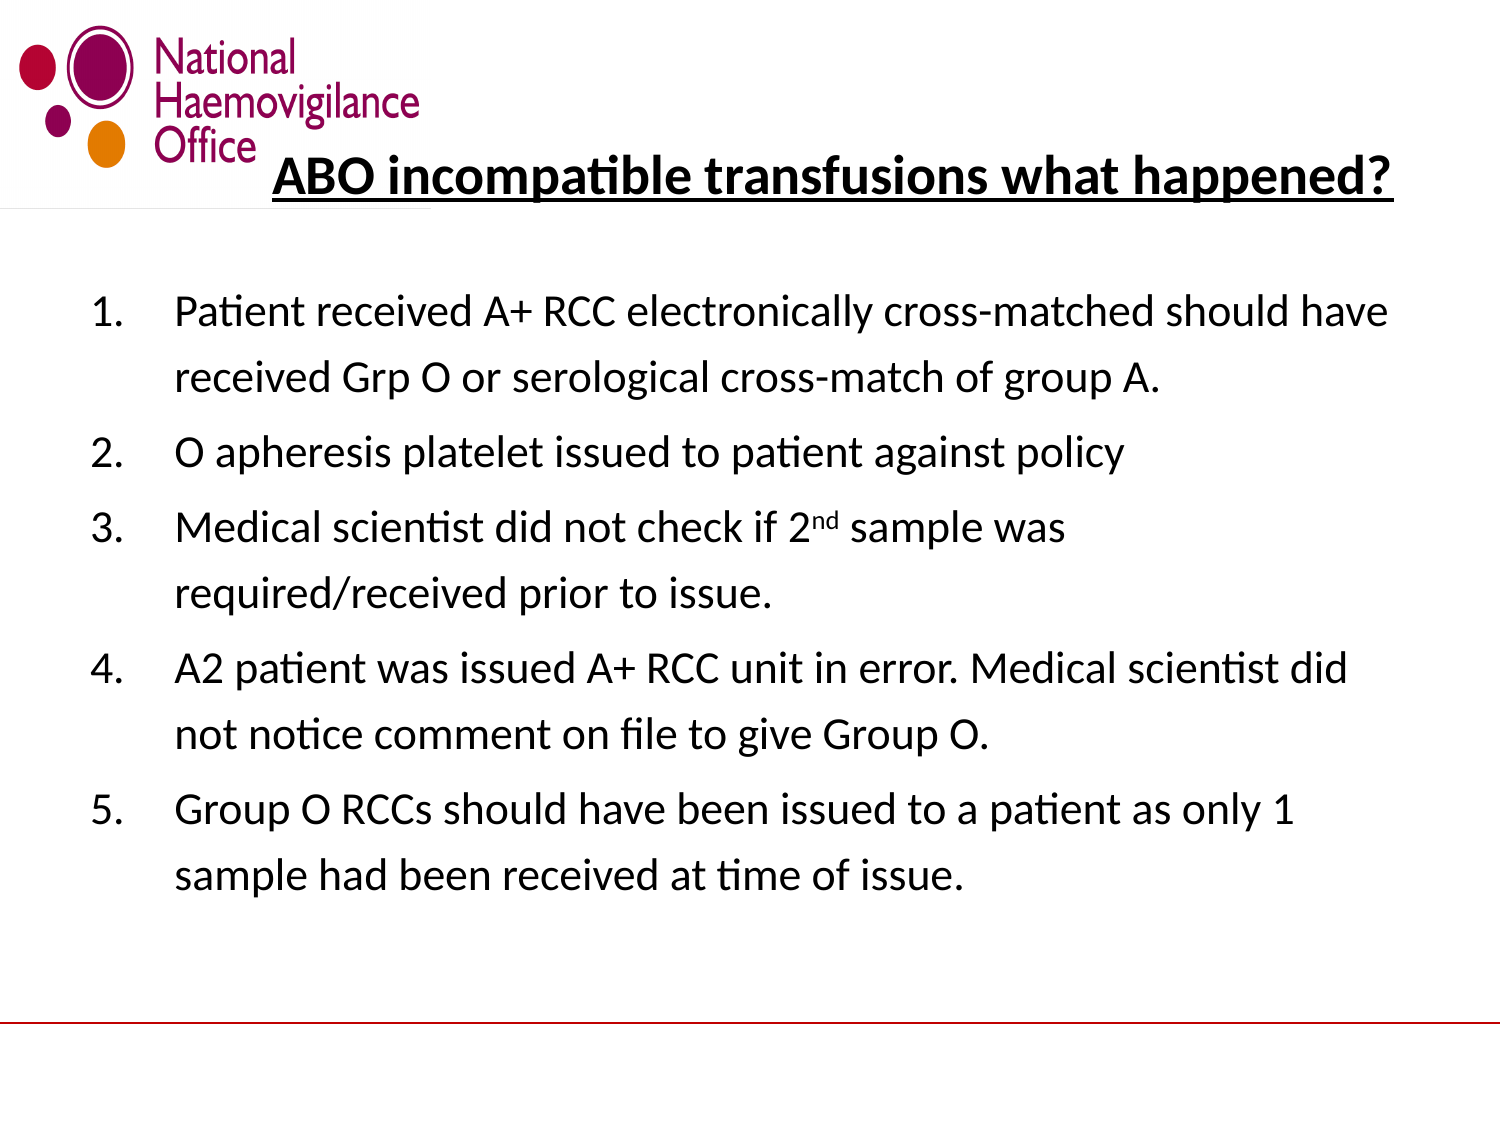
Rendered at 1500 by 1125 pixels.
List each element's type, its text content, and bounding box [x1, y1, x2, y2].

title ABO incompatible transfusions what happened? [75, 45, 1425, 233]
list Patient received A+ RCC electronically cross-matched should have received Grp O or serological cross-match of group A. O apheresis platelet issued to patient against policy Medical scientist did not check if 2nd sample was required/received prior to issue. A2 patient was issued A+ RCC unit in error. Medical scientist did not notice comment on file to give Group O. Group O RCCs should have been issued to a patient as only 1 sample had been received at time of issue. [75, 262, 1425, 1005]
picture [0, 0, 431, 209]
